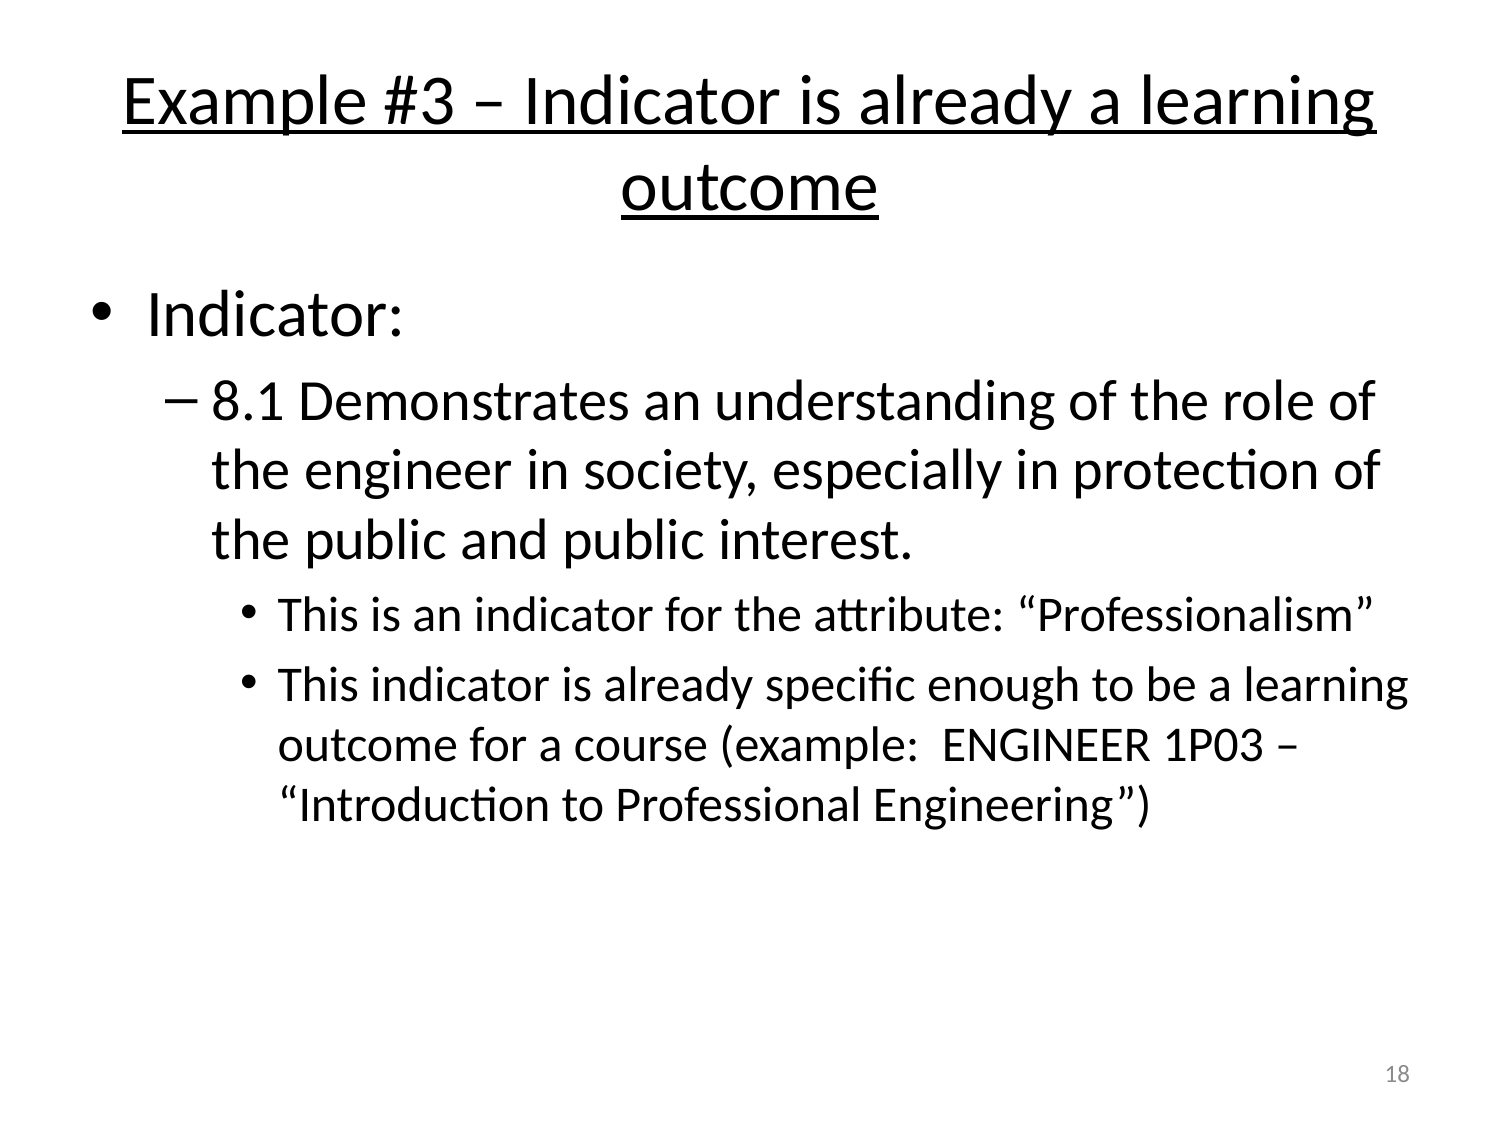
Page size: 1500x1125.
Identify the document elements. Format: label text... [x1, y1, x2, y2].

slide_number 18 [1074, 1042, 1425, 1103]
title Example #3 – Indicator is already a learning outcome [75, 45, 1425, 233]
list Indicator: 8.1 Demonstrates an understanding of the role of the engineer in society, especially in protection of the public and public interest. This is an indicator for the attribute: “Professionalism” This indicator is already specific enough to be a learning outcome for a course (example: ENGINEER 1P03 – “Introduction to Professional Engineering”) [75, 262, 1425, 1063]
